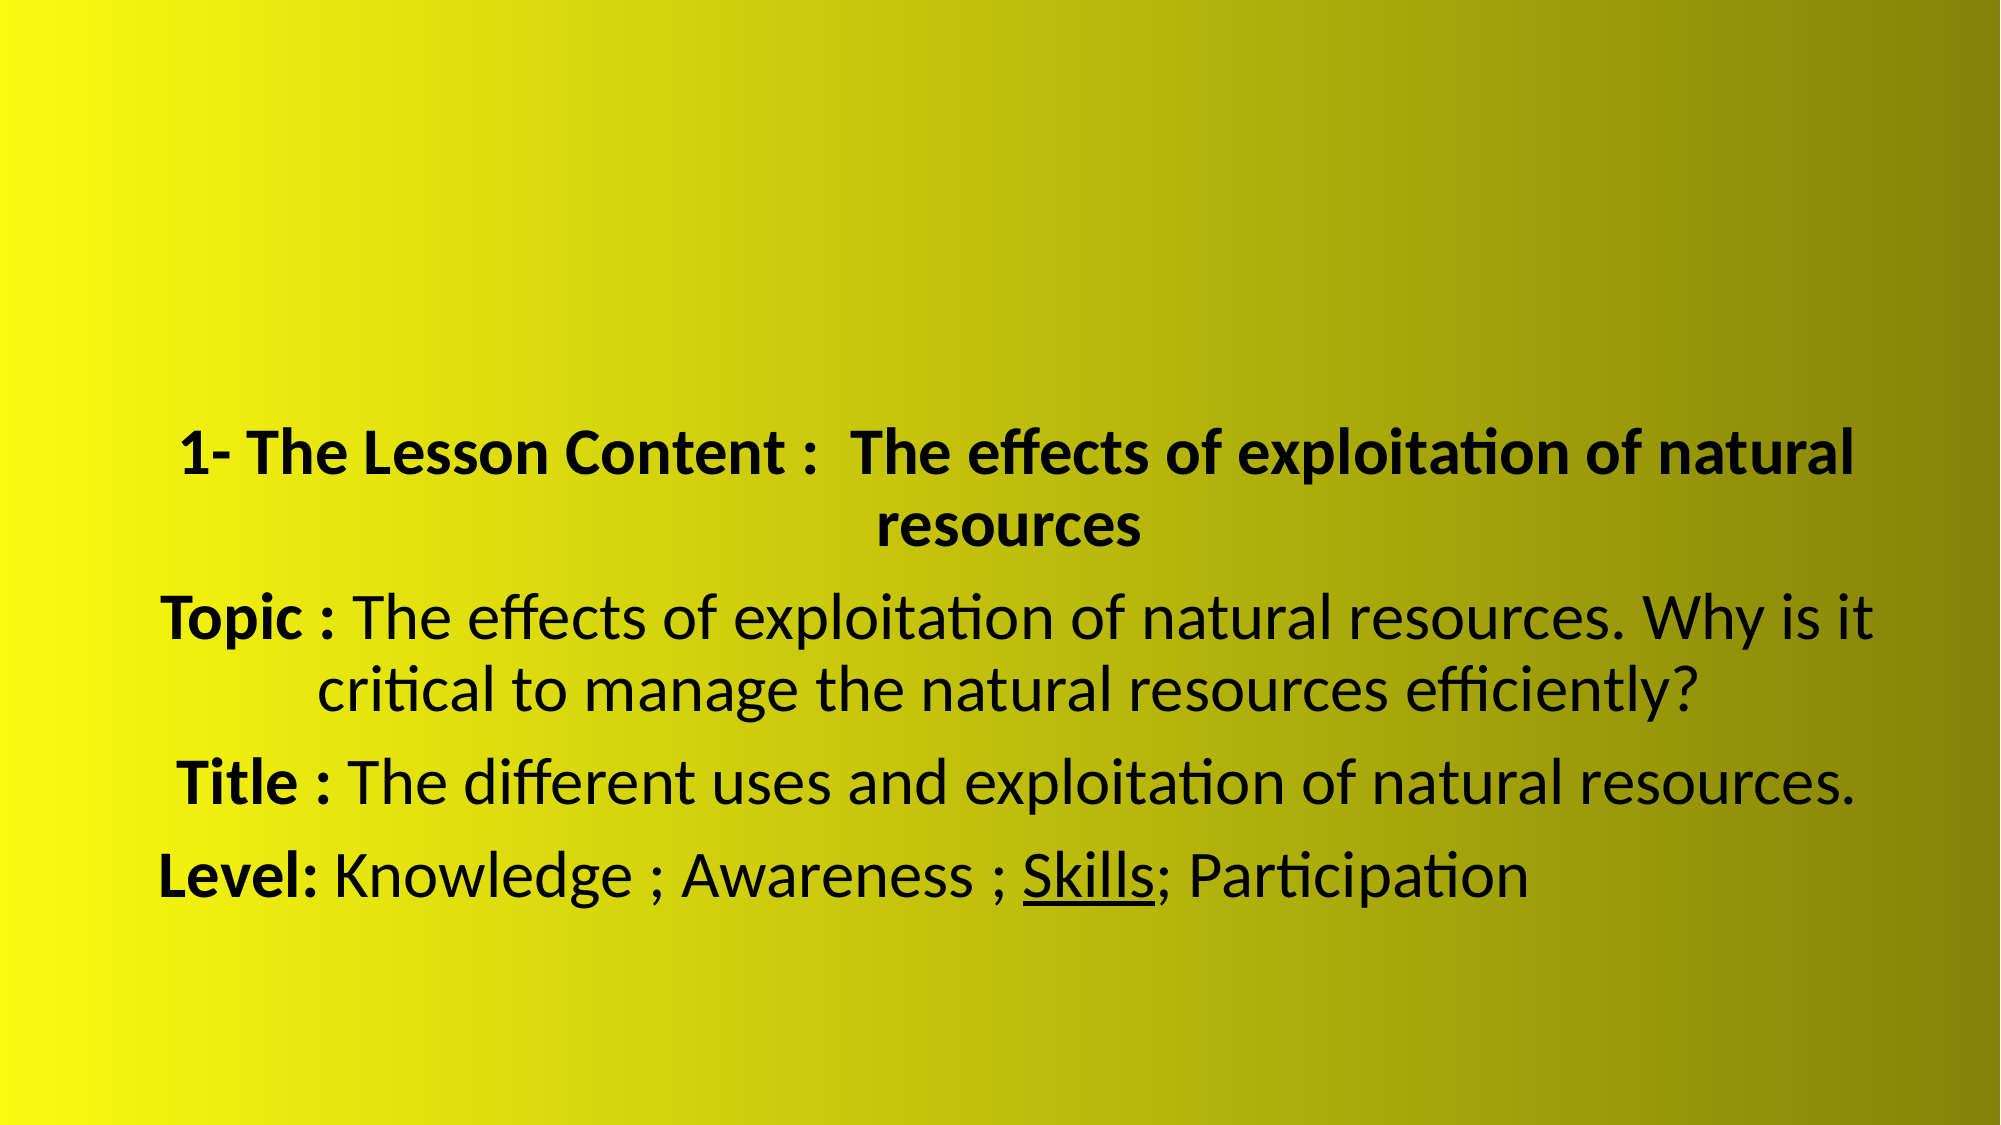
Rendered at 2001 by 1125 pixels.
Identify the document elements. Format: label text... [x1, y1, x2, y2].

subtitle 1- The Lesson Content : The effects of exploitation of natural resources Topic : The effects of exploitation of natural resources. Why is it critical to manage the natural resources efficiently? Title : The different uses and exploitation of natural resources. Level: Knowledge ; Awareness ; Skills; Participation [101, 328, 1933, 1059]
